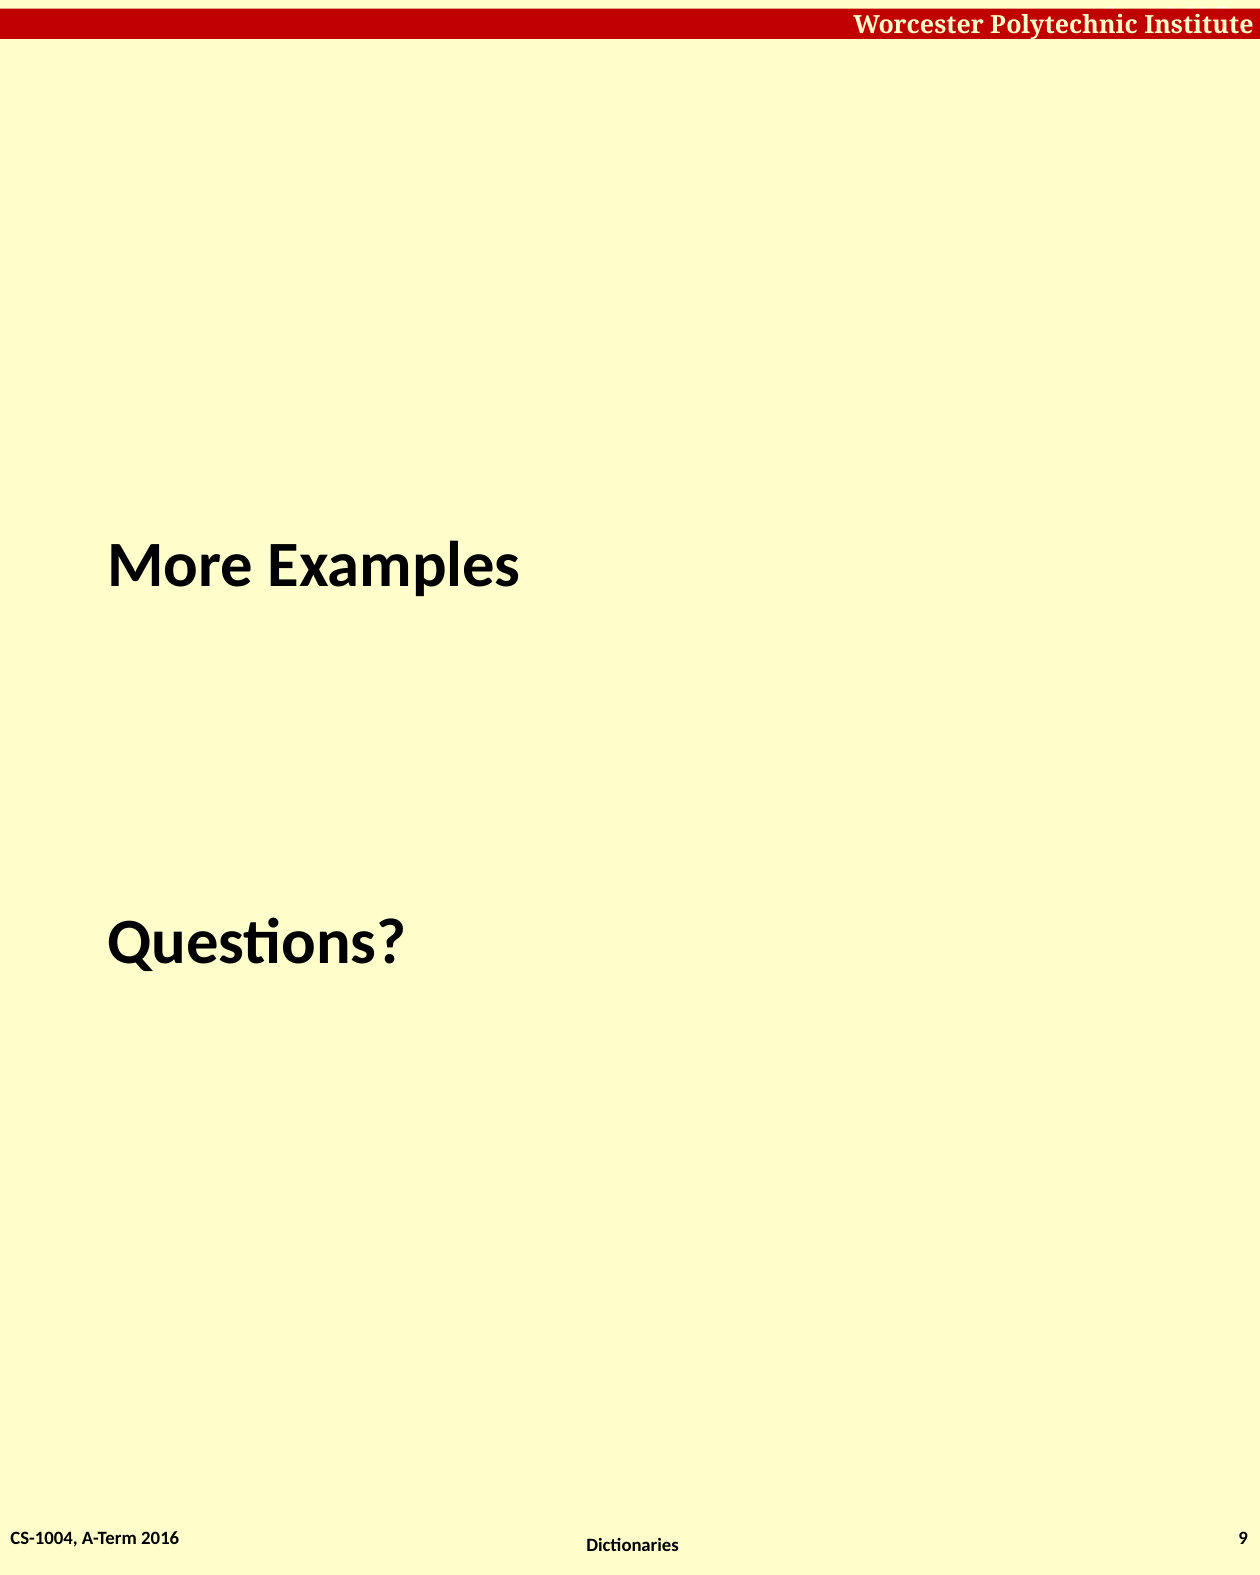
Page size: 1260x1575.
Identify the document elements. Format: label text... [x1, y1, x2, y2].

title More Examples [94, 391, 1166, 731]
slide_number CS-1004, A-Term 2016 [10, 1525, 211, 1549]
footer Dictionaries [577, 1531, 683, 1555]
slide_number 9 [1225, 1525, 1248, 1549]
subtitle Questions? [94, 892, 1153, 1296]
